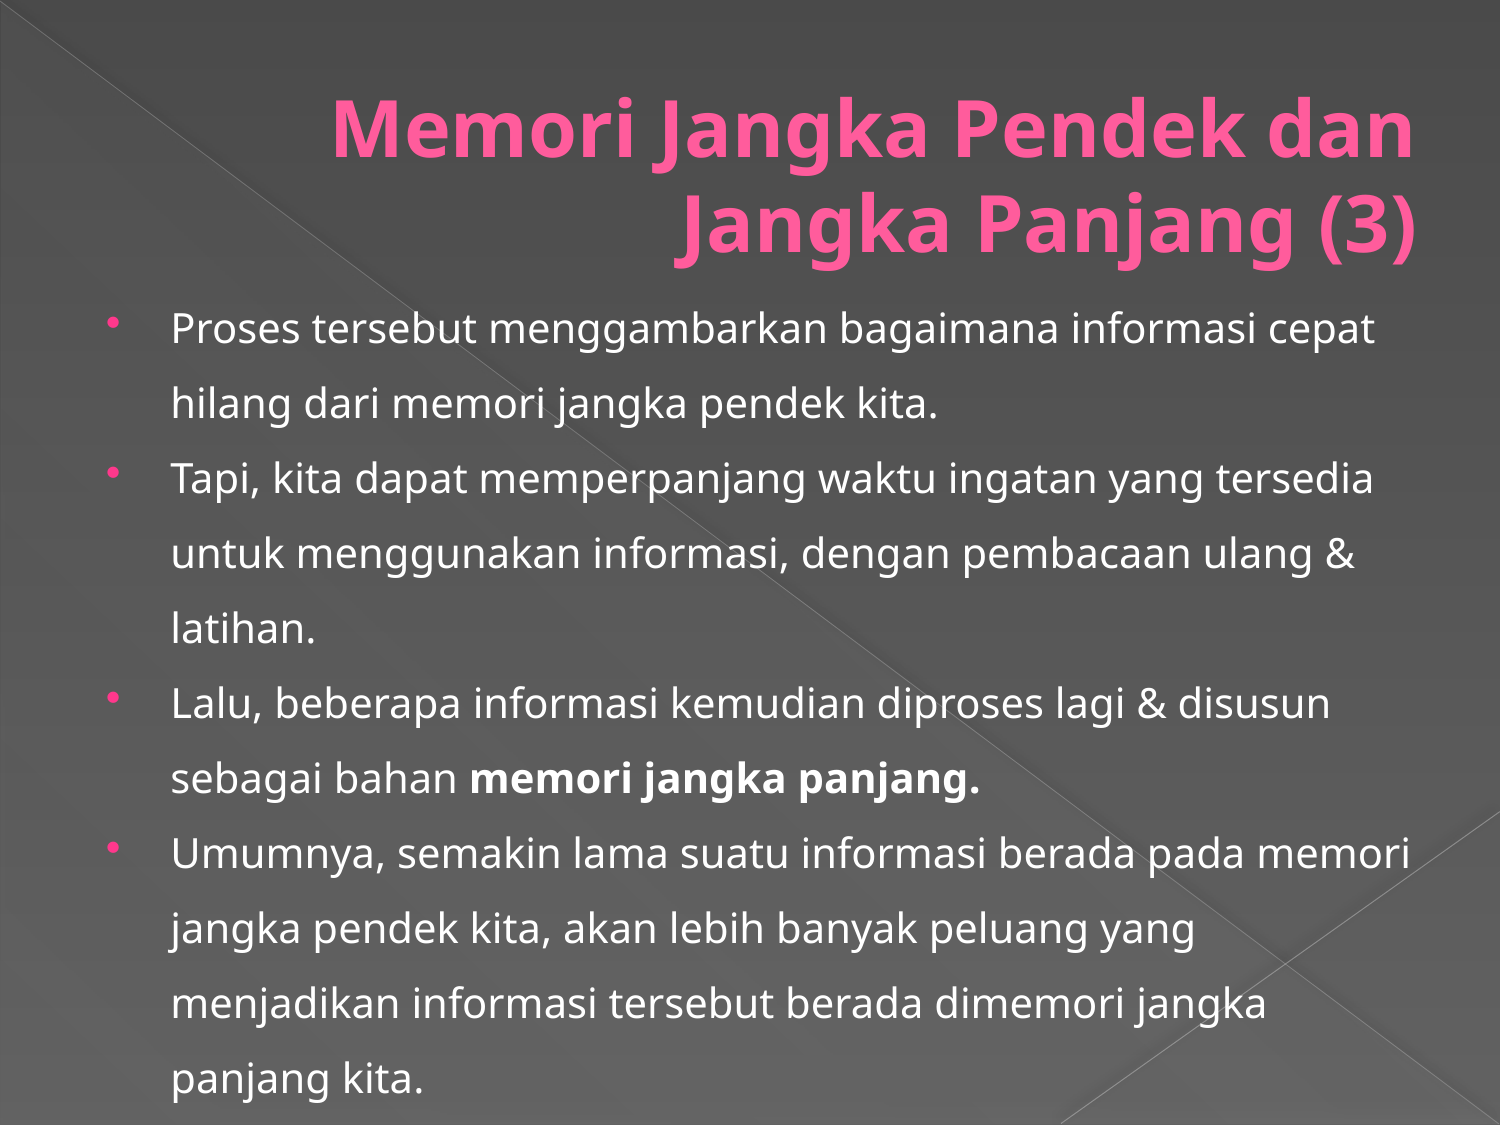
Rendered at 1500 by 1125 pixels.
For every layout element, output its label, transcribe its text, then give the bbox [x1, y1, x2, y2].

title Memori Jangka Pendek dan Jangka Panjang (3) [82, 58, 1432, 269]
list Proses tersebut menggambarkan bagaimana informasi cepat hilang dari memori jangka pendek kita. Tapi, kita dapat memperpanjang waktu ingatan yang tersedia untuk menggunakan informasi, dengan pembacaan ulang & latihan. Lalu, beberapa informasi kemudian diproses lagi & disusun sebagai bahan memori jangka panjang. Umumnya, semakin lama suatu informasi berada pada memori jangka pendek kita, akan lebih banyak peluang yang menjadikan informasi tersebut berada dimemori jangka panjang kita. [81, 269, 1433, 1020]
